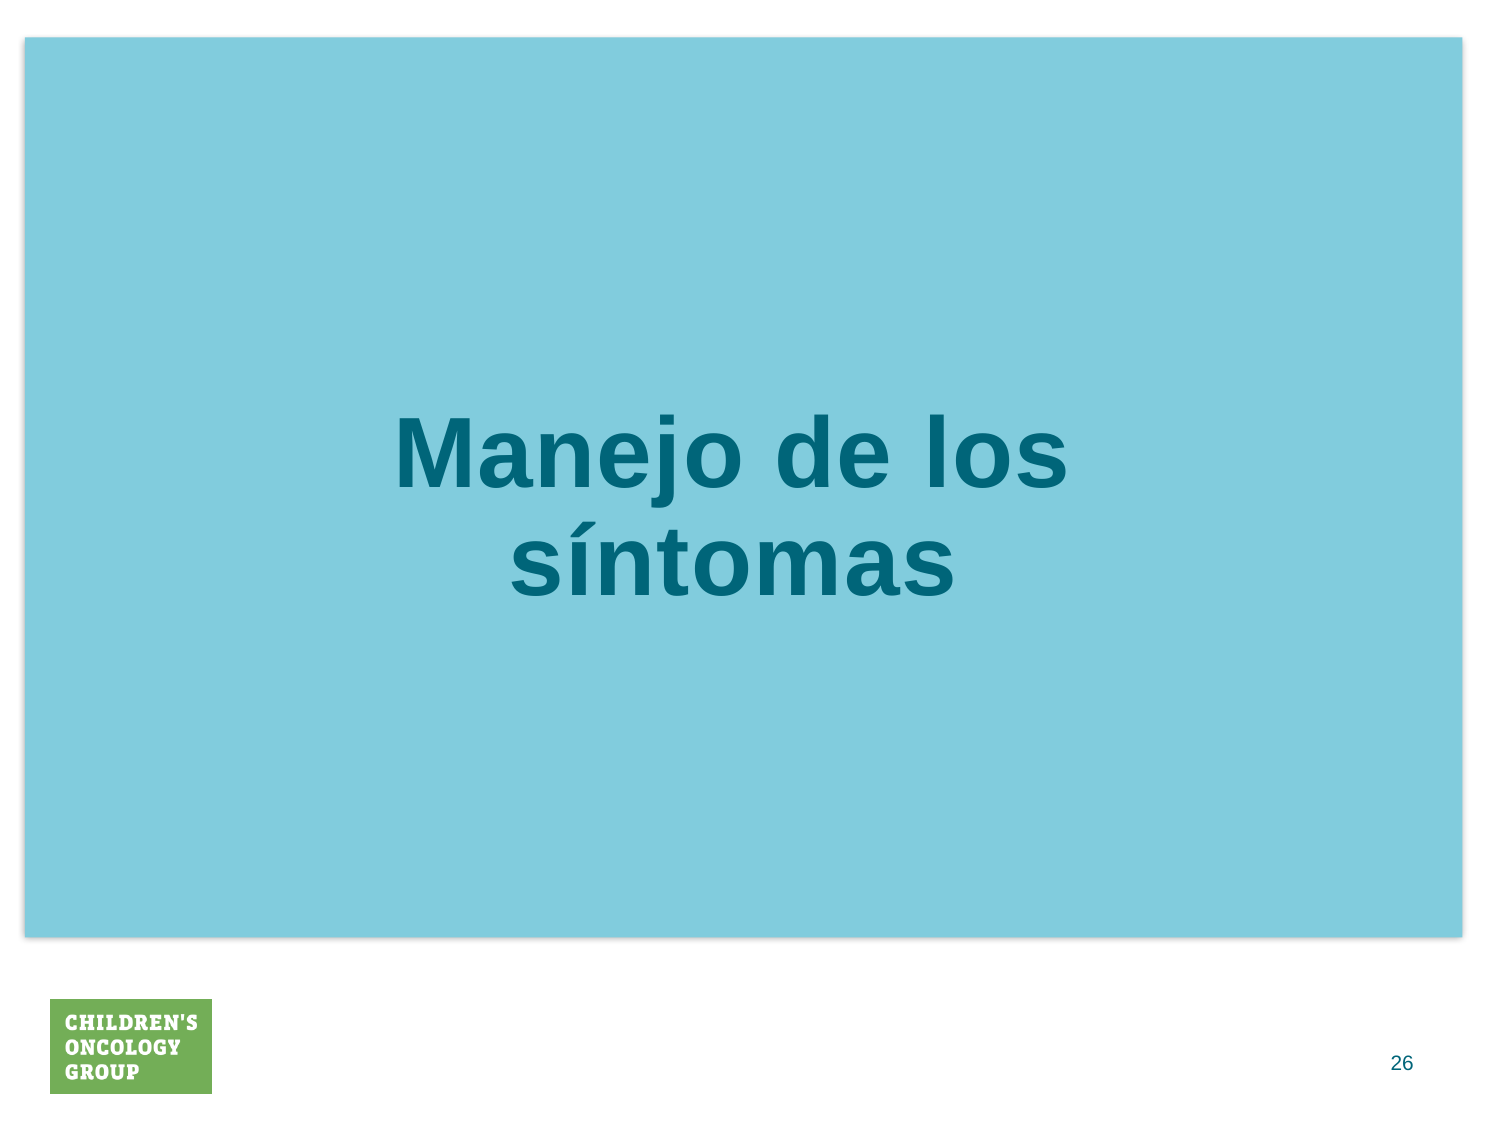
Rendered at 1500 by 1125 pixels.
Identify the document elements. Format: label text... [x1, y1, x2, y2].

list Manejo de los síntomas [166, 401, 1300, 511]
picture [50, 999, 212, 1094]
